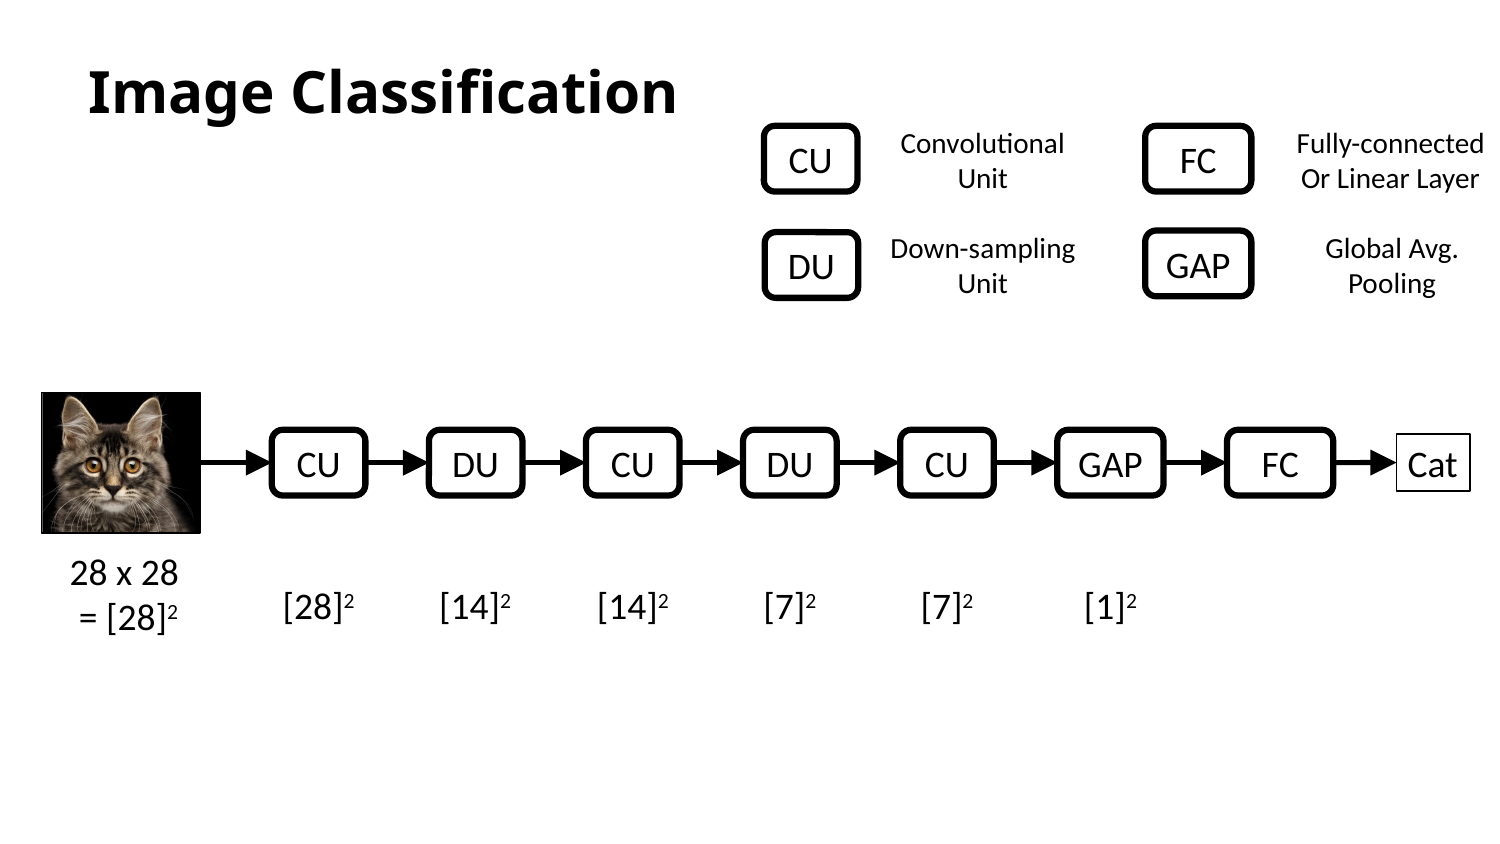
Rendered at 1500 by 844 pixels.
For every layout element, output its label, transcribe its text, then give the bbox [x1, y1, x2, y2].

text_box Global Avg. Pooling [1297, 223, 1487, 304]
text_box FC [1145, 125, 1252, 192]
text_box DU [764, 232, 859, 298]
text_box Down-sampling Unit [878, 223, 1088, 304]
text_box GAP [1145, 230, 1252, 297]
text_box CU [763, 125, 858, 192]
text_box Convolutional Unit [888, 118, 1078, 199]
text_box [42, 392, 1471, 645]
title Image Classification [77, 33, 1048, 156]
text_box Fully-connected Or Linear Layer [1281, 118, 1500, 199]
